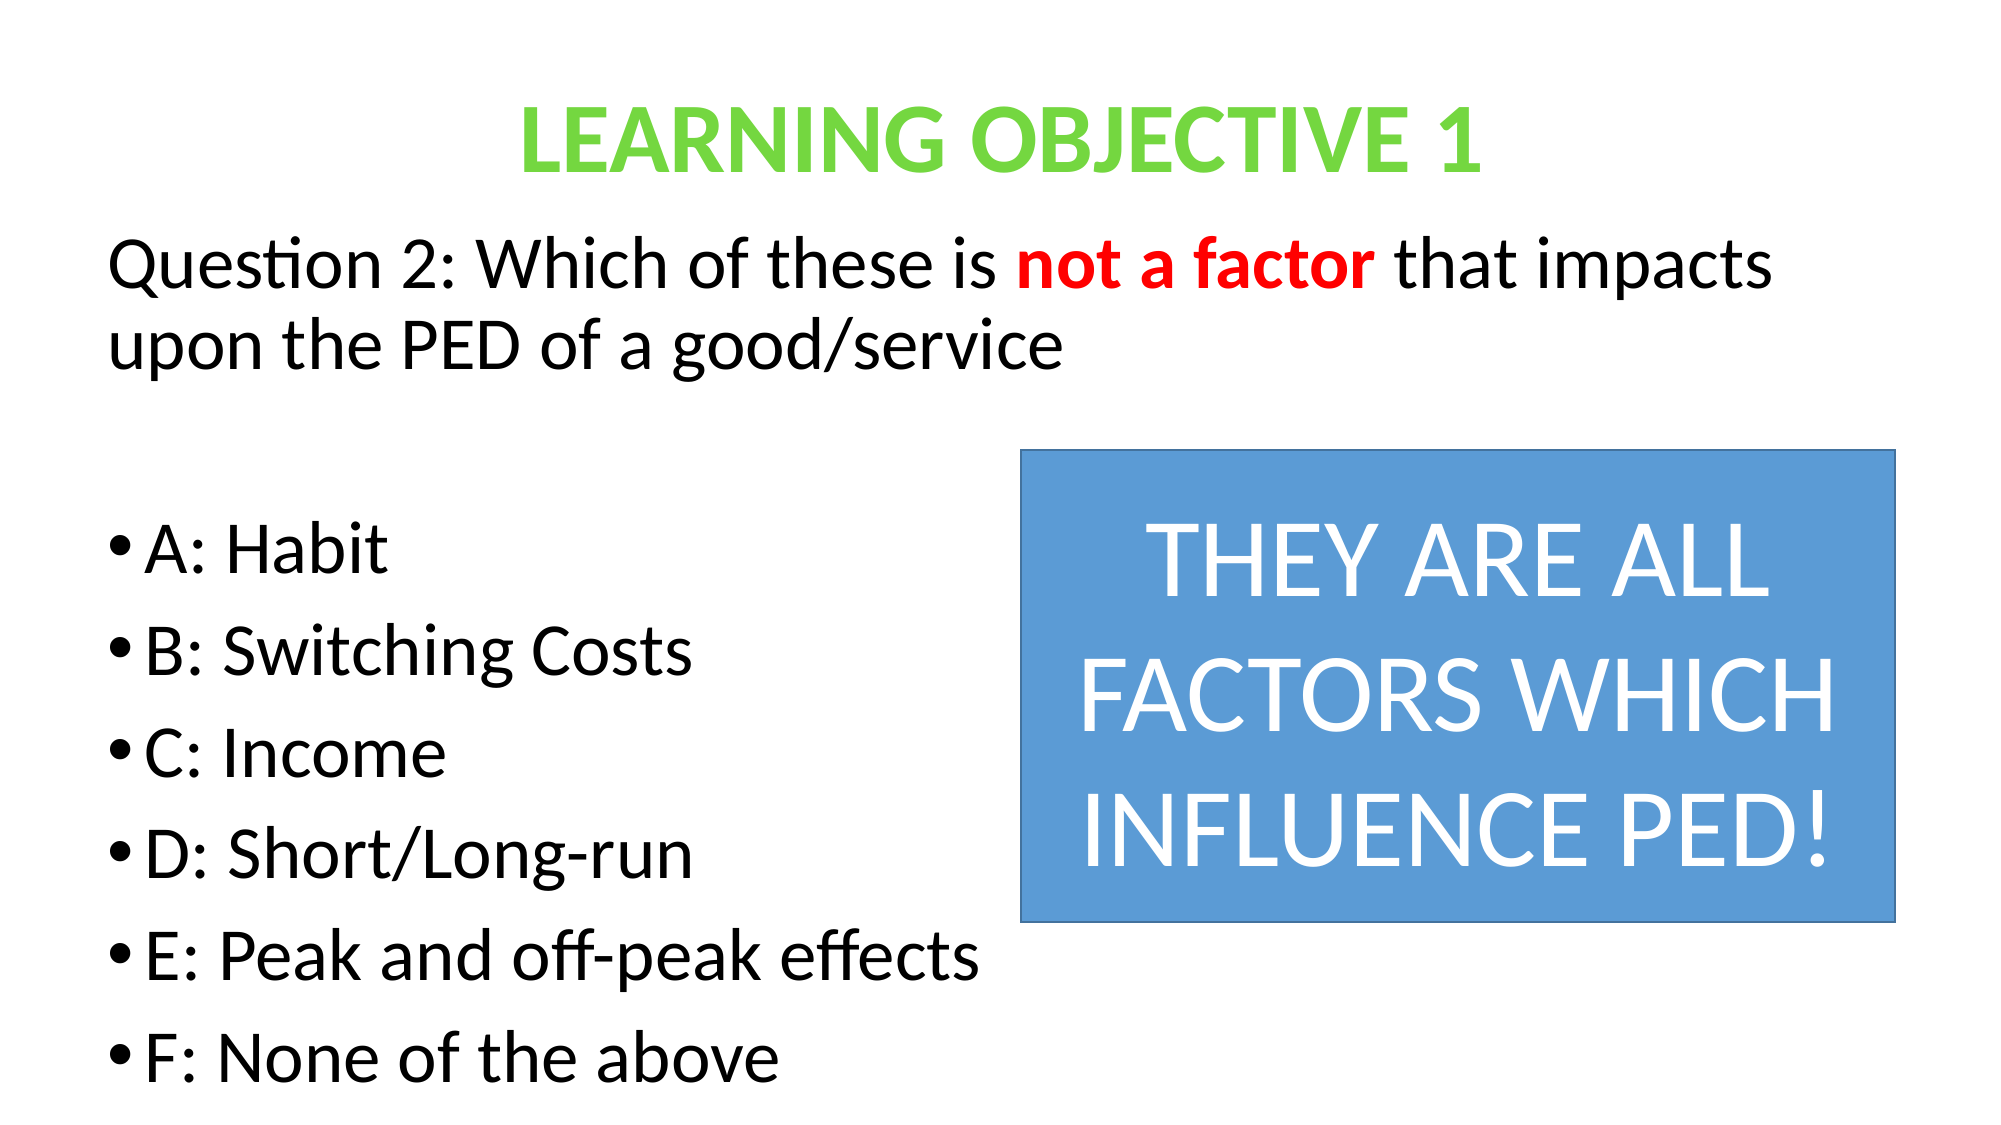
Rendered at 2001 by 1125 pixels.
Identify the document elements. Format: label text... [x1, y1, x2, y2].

text_box THEY ARE ALL FACTORS WHICH INFLUENCE PED! [1020, 449, 1896, 923]
text_box LEARNING OBJECTIVE 1 [109, 65, 1896, 201]
list Question 2: Which of these is not a factor that impacts upon the PED of a good/service A: Habit B: Switching Costs C: Income D: Short/Long-run E: Peak and off-peak effects F: None of the above [92, 216, 1896, 1070]
